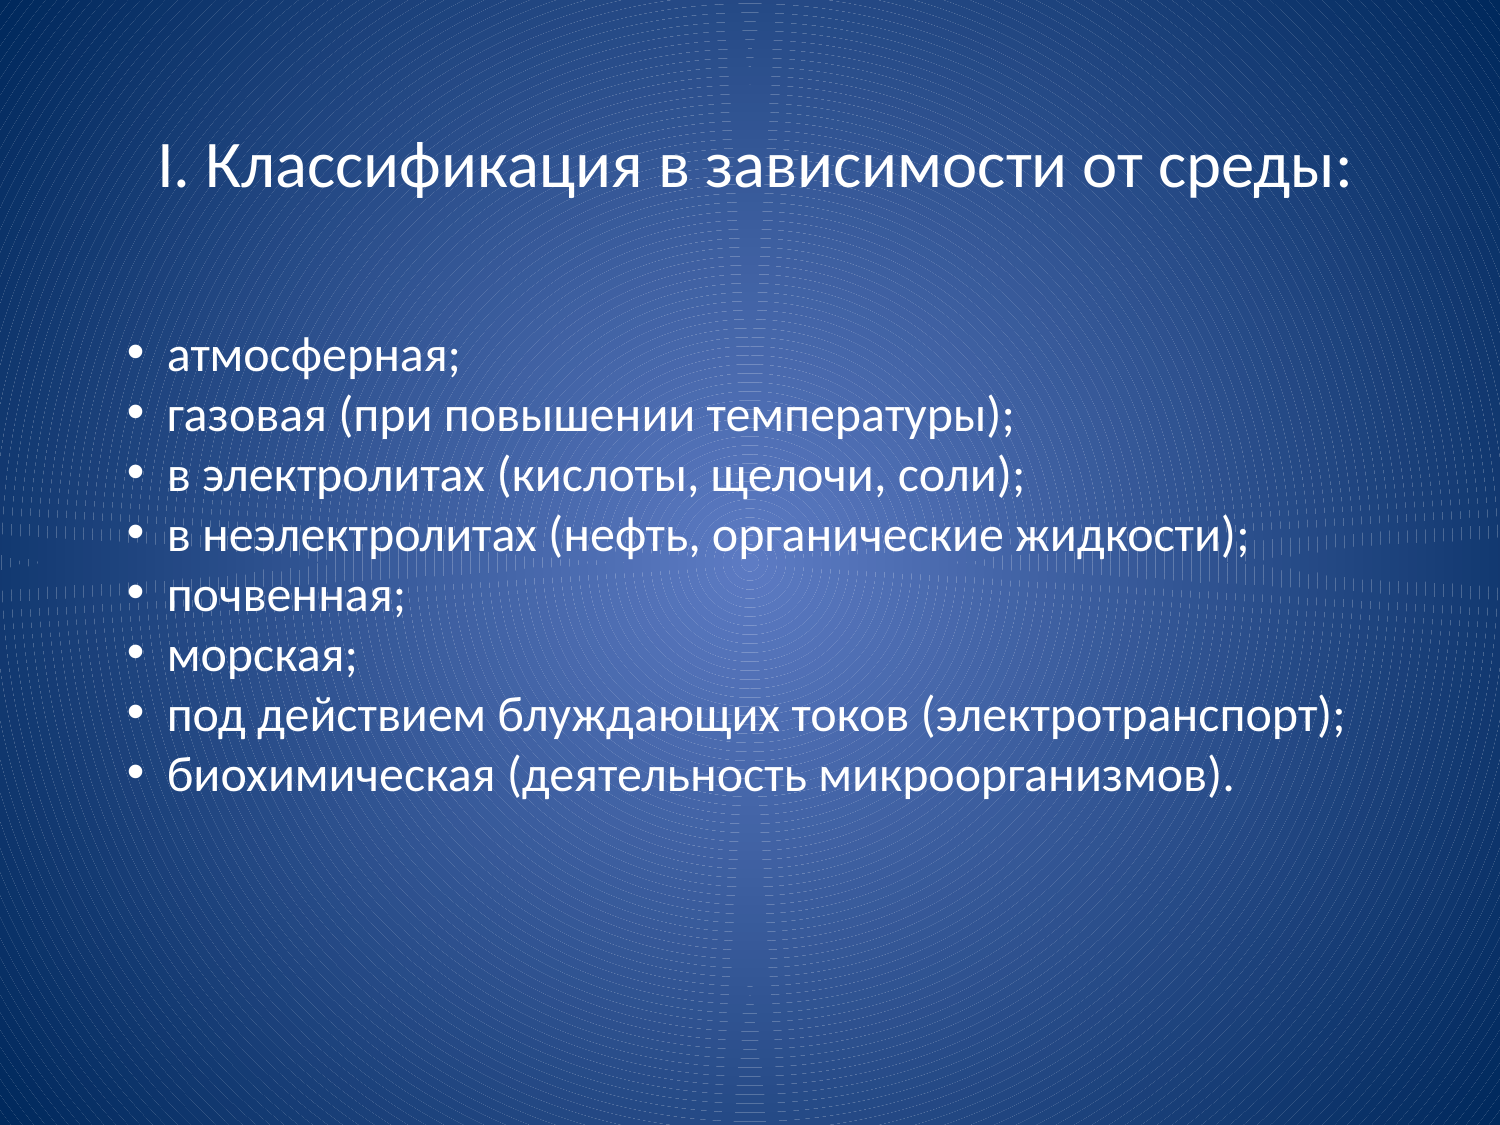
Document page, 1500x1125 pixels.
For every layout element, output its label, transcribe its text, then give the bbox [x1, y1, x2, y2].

text_box атмосферная; газовая (при повышении температуры); в электролитах (кислоты, щелочи, соли); в неэлектролитах (нефть, органические жидкости); почвенная; морская; под действием блуждающих токов (электротранспорт); биохимическая (деятельность микроорганизмов). [112, 314, 1376, 810]
text_box I. Классификация в зависимости от среды: [123, 113, 1388, 209]
